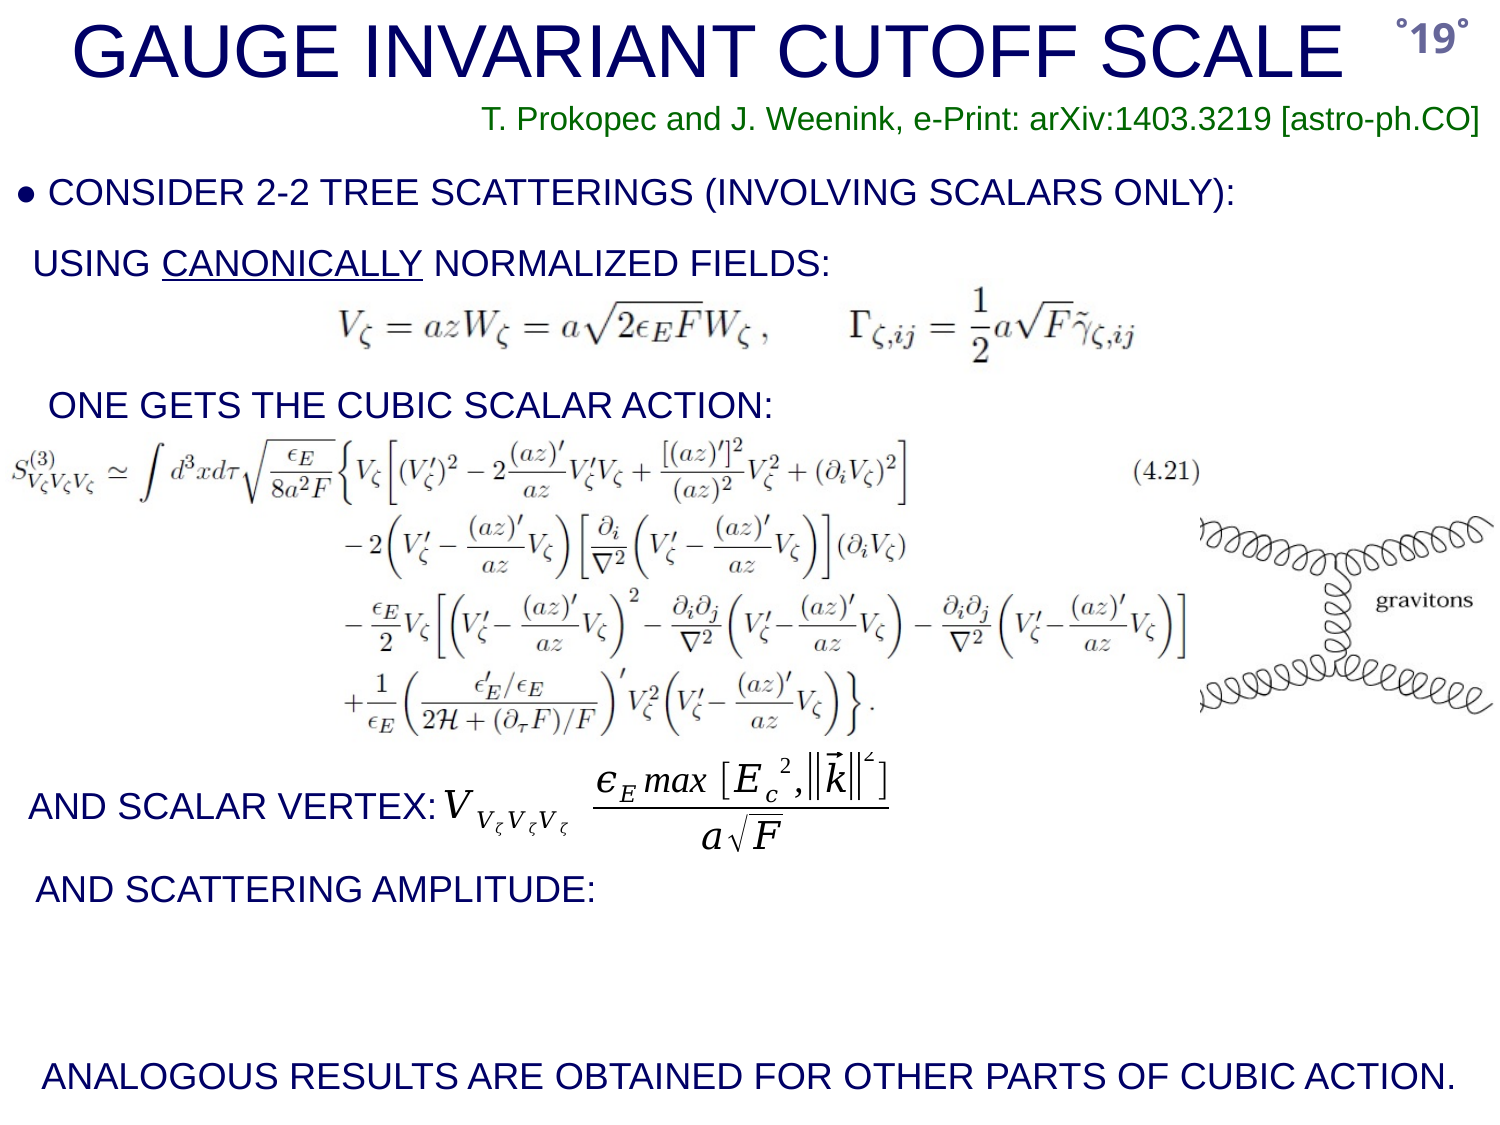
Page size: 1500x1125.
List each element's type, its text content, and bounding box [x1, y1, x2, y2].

picture [5, 432, 1495, 752]
text_box AND SCATTERING AMPLITUDE: [20, 857, 613, 918]
text_box ONE GETS THE CUBIC SCALAR ACTION: [33, 373, 790, 430]
text_box ˚19˚ [1364, 7, 1500, 67]
text_box ANALOGOUS RESULTS ARE OBTAINED FOR OTHER PARTS OF CUBIC ACTION. [26, 1045, 1473, 1105]
text_box ● CONSIDER 2-2 TREE SCATTERINGS (INVOLVING SCALARS ONLY): [0, 160, 1258, 221]
text_box T. Prokopec and J. Weenink, e-Print: arXiv:1403.3219 [astro-ph.CO] [466, 89, 1500, 145]
text_box AND SCALAR VERTEX: [13, 775, 453, 835]
text_box USING CANONICALLY NORMALIZED FIELDS: [17, 231, 869, 292]
text_box GAUGE INVARIANT CUTOFF SCALE [29, 0, 1389, 101]
picture [277, 278, 1141, 376]
